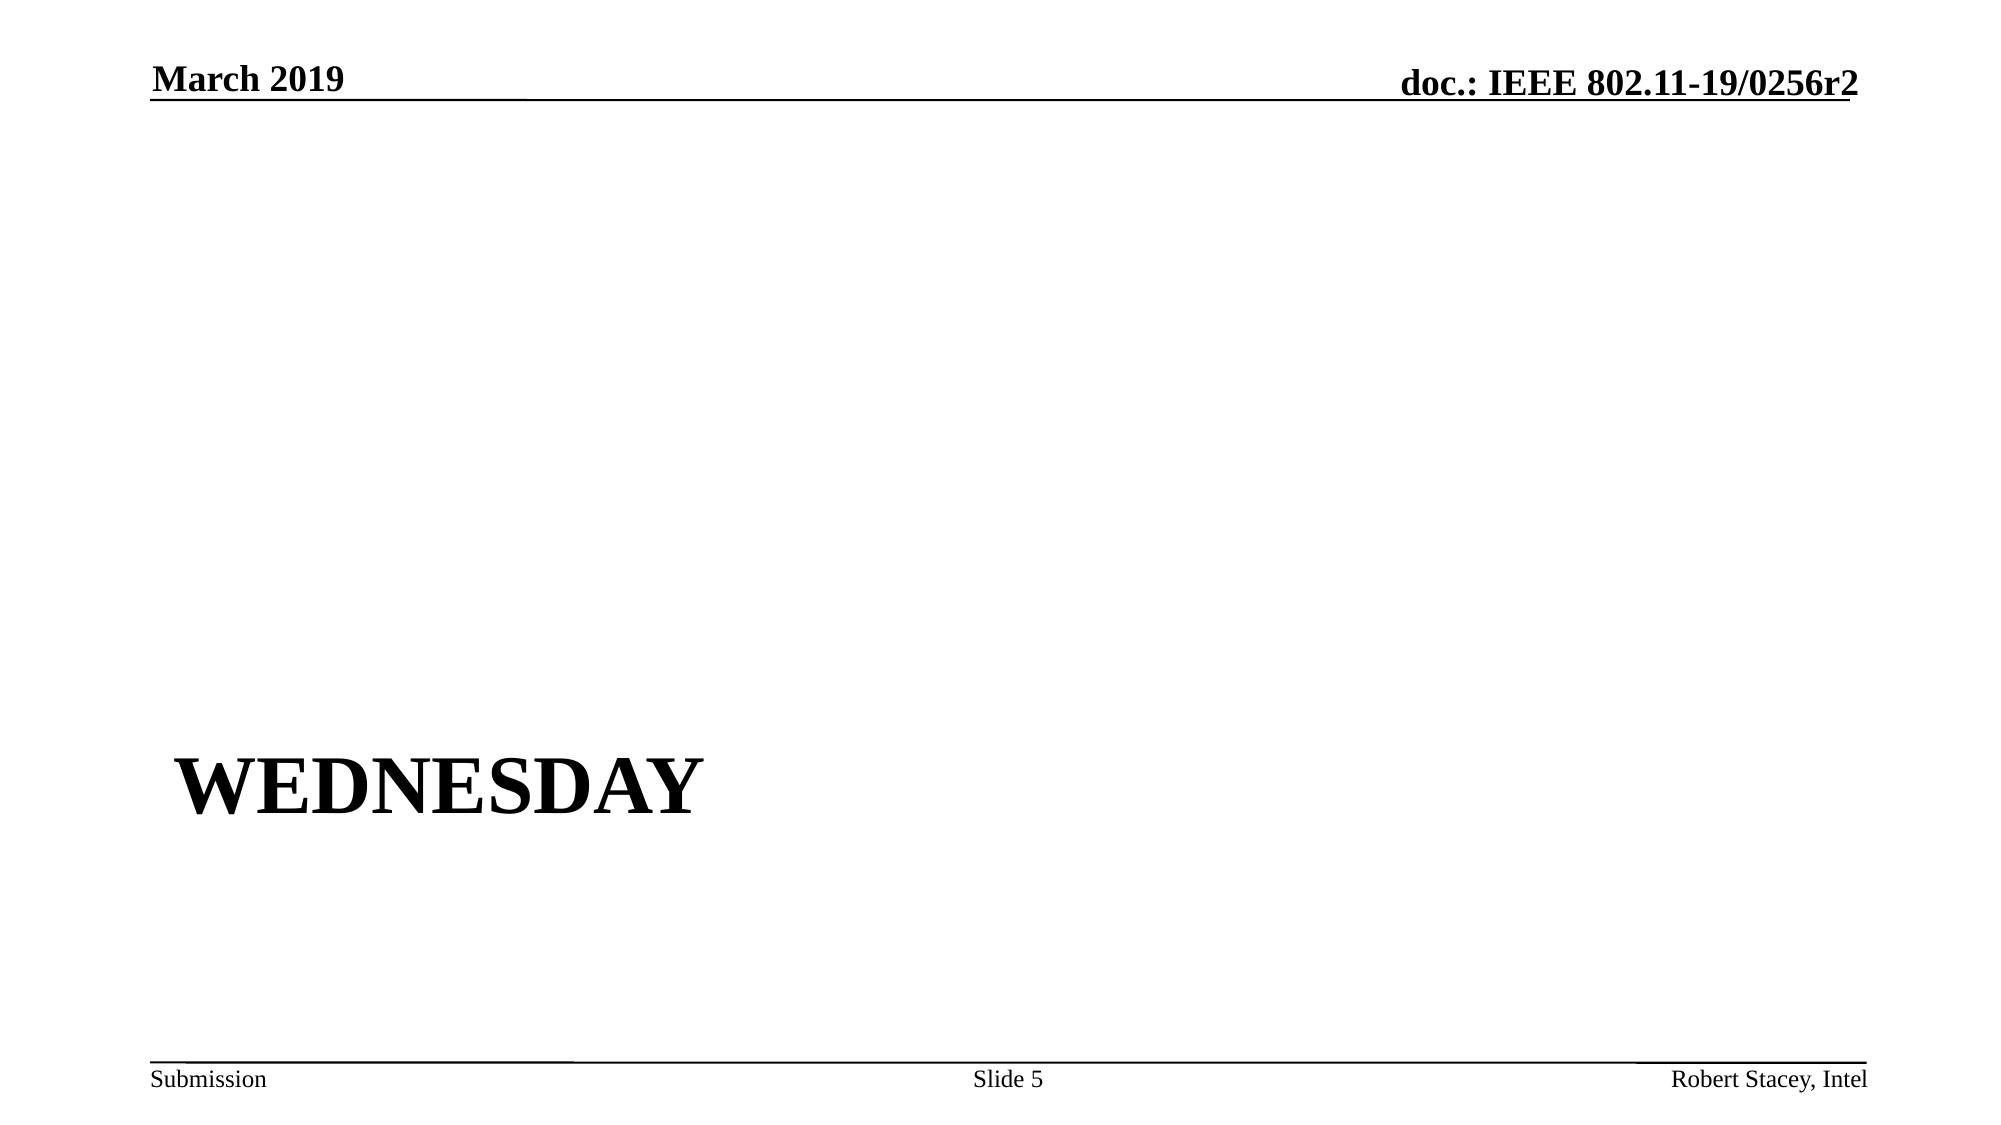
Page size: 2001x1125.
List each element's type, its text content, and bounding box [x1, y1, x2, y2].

title Wednesday [157, 722, 1859, 947]
footer Robert Stacey, Intel [1171, 1061, 1869, 1093]
slide_number Slide 5 [950, 1061, 1067, 1123]
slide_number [152, 54, 563, 100]
